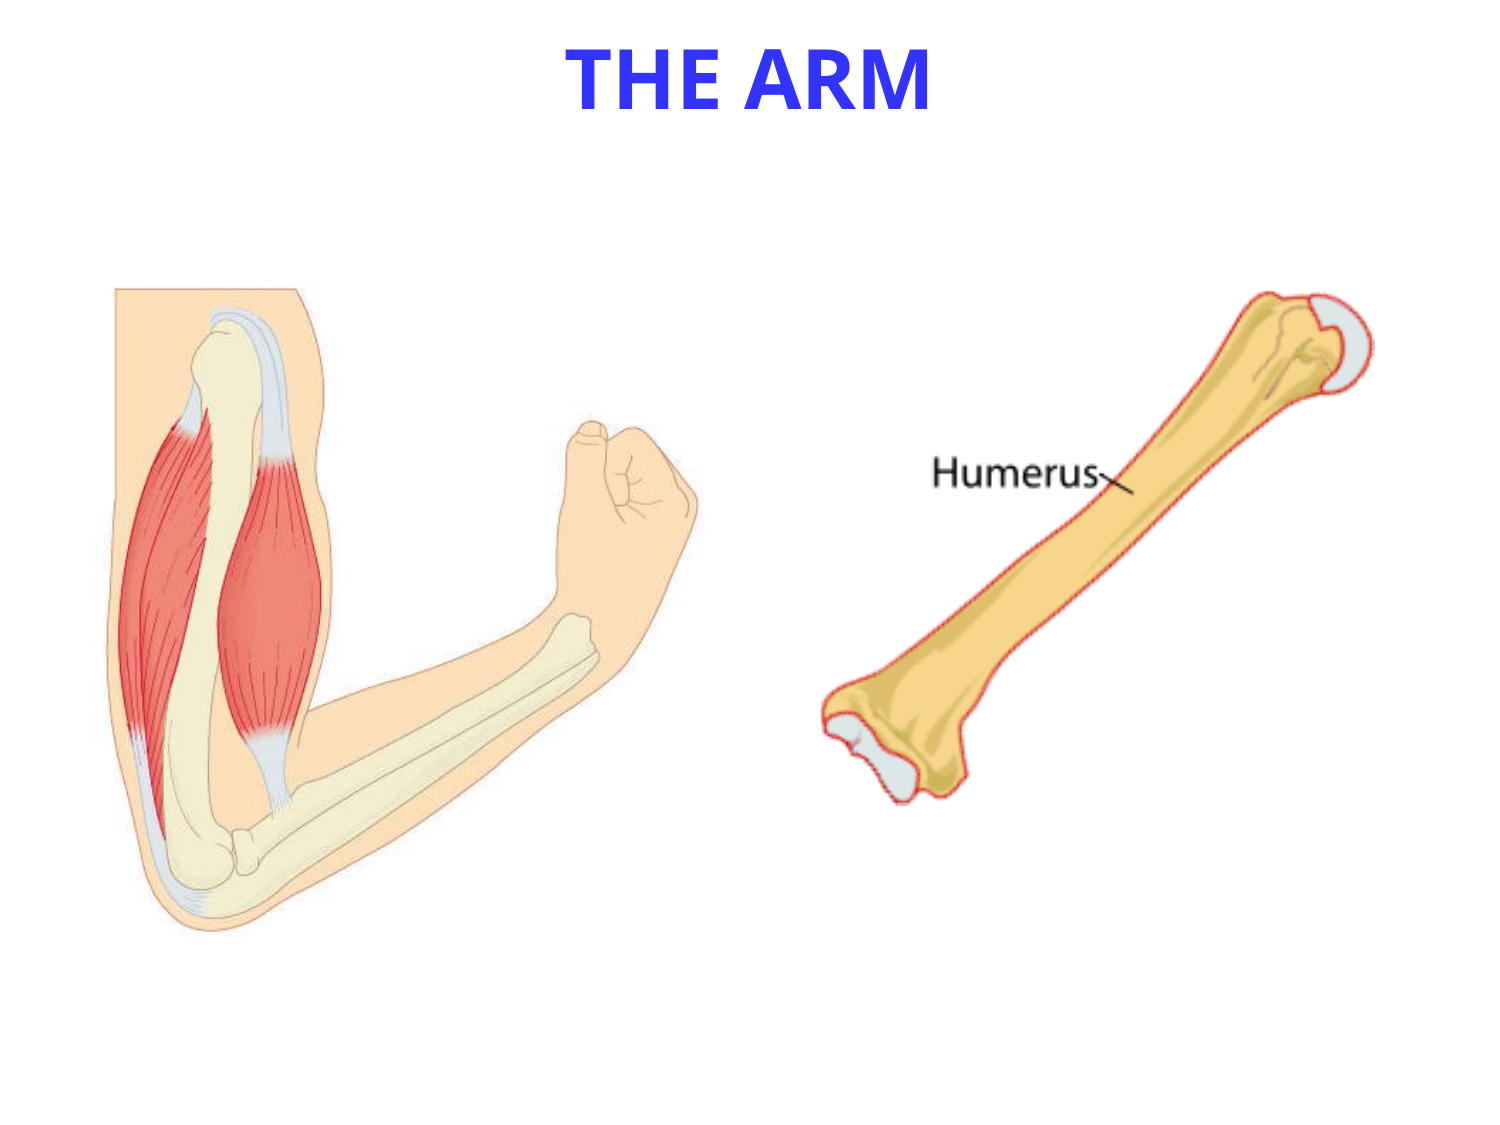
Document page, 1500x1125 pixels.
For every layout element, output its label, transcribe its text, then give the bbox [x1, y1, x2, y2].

picture [820, 290, 1375, 806]
picture [45, 219, 750, 966]
text_box THE ARM [0, 19, 1500, 134]
